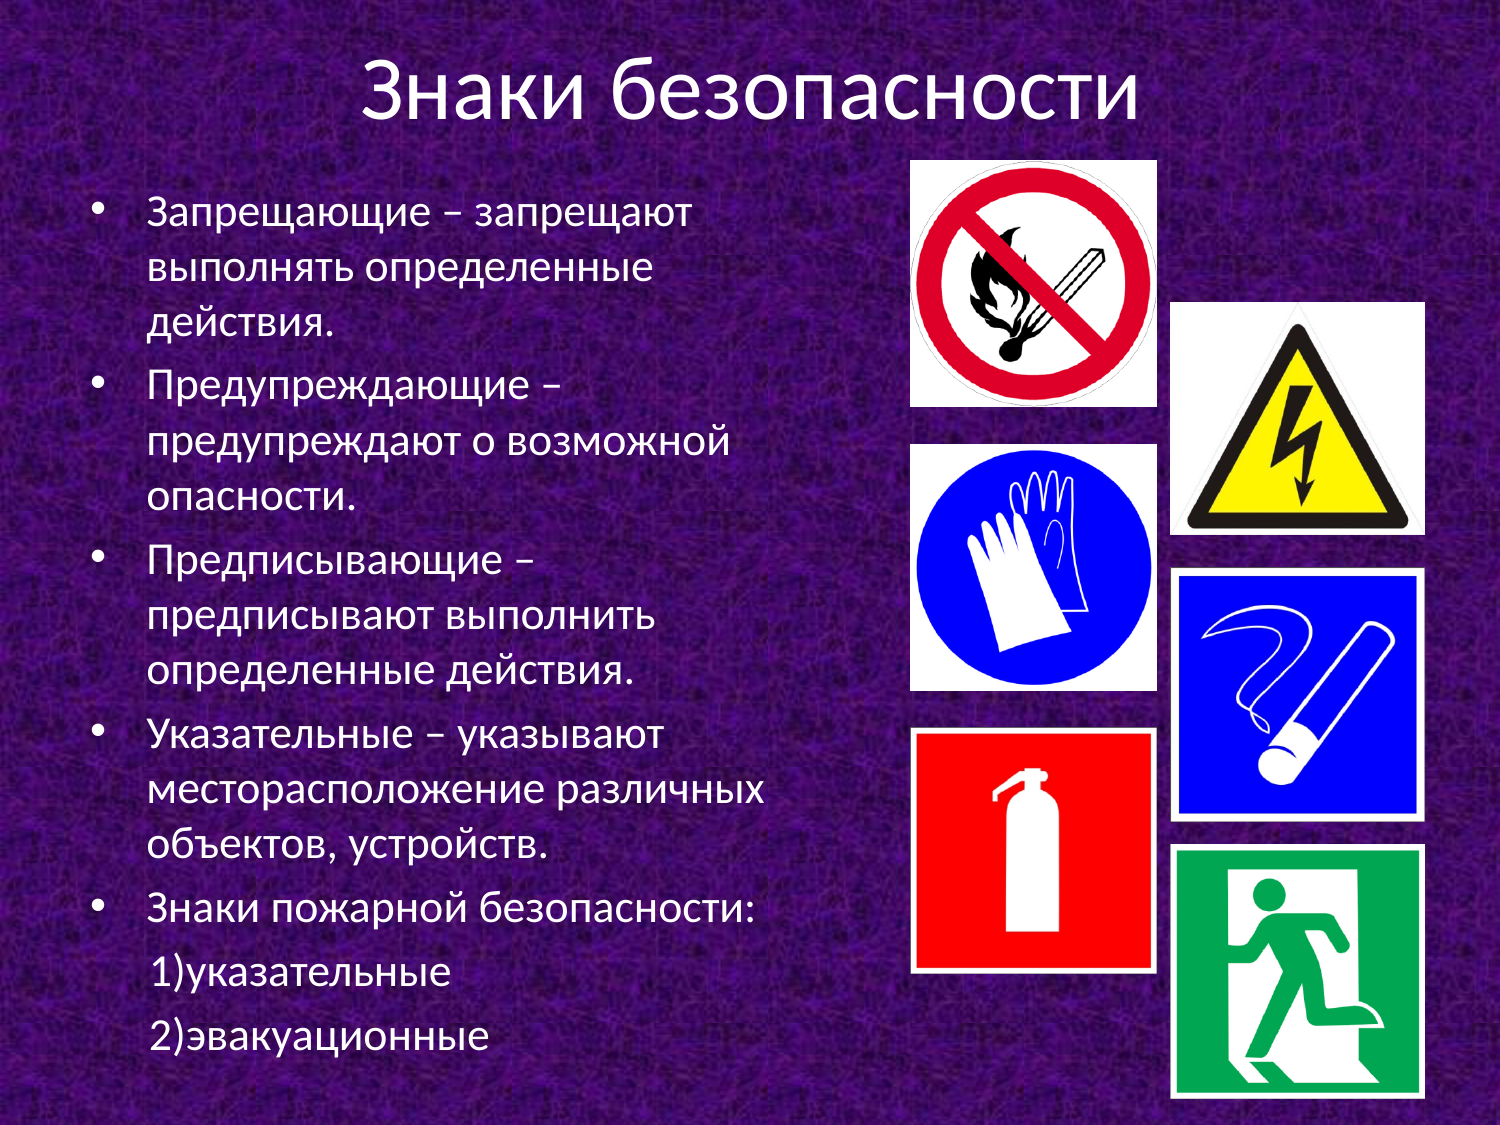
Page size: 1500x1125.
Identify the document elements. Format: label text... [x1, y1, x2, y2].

title Знаки безопасности [76, 19, 1427, 147]
picture [0, 0, 1500, 1125]
list Запрещающие – запрещают выполнять определенные действия. Предупреждающие – предупреждают о возможной опасности. Предписывающие – предписывают выполнить определенные действия. Указательные – указывают месторасположение различных объектов, устройств. Знаки пожарной безопасности: 1)указательные 2)эвакуационные [75, 172, 833, 1099]
